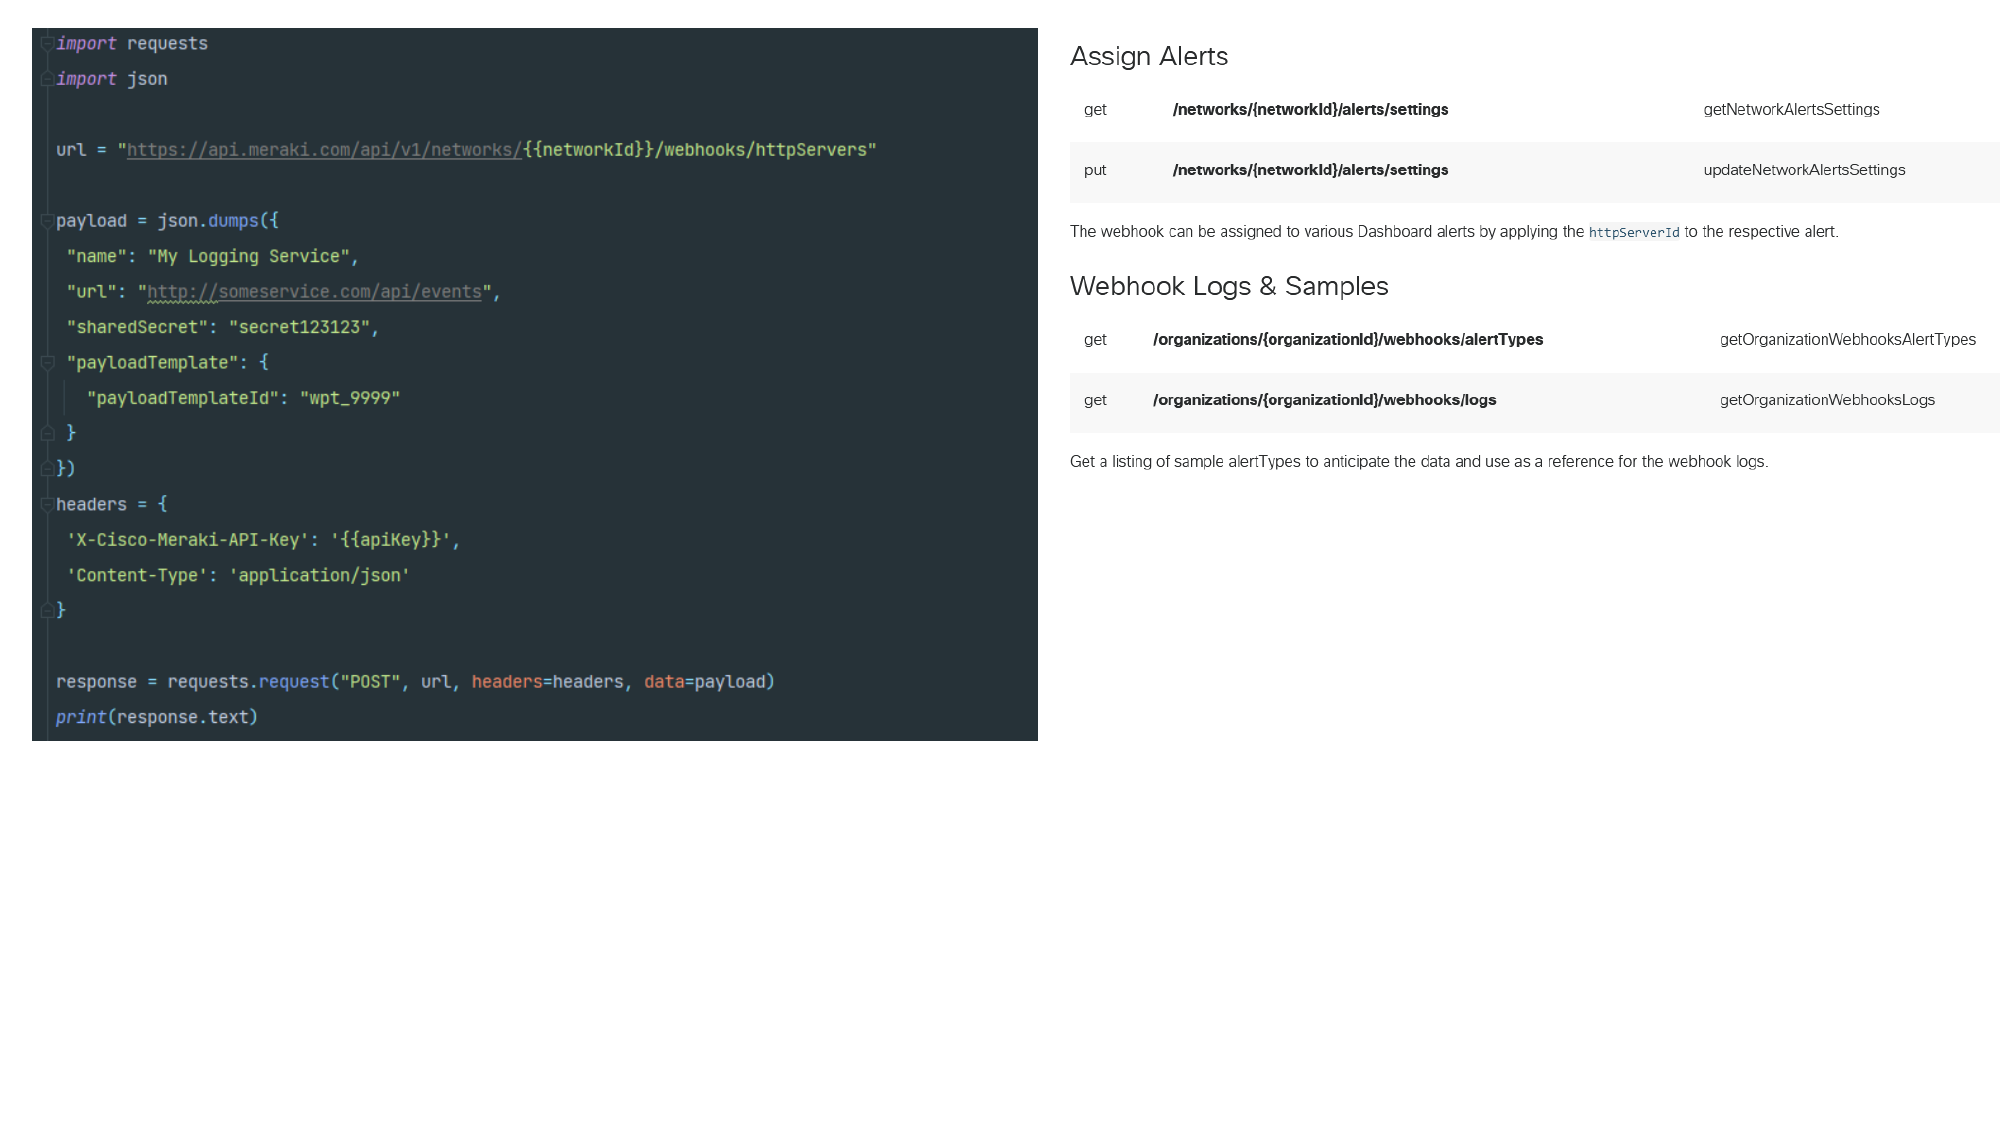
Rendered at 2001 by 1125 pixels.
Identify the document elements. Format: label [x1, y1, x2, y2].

picture [1050, 28, 2000, 505]
list [31, 28, 1037, 742]
